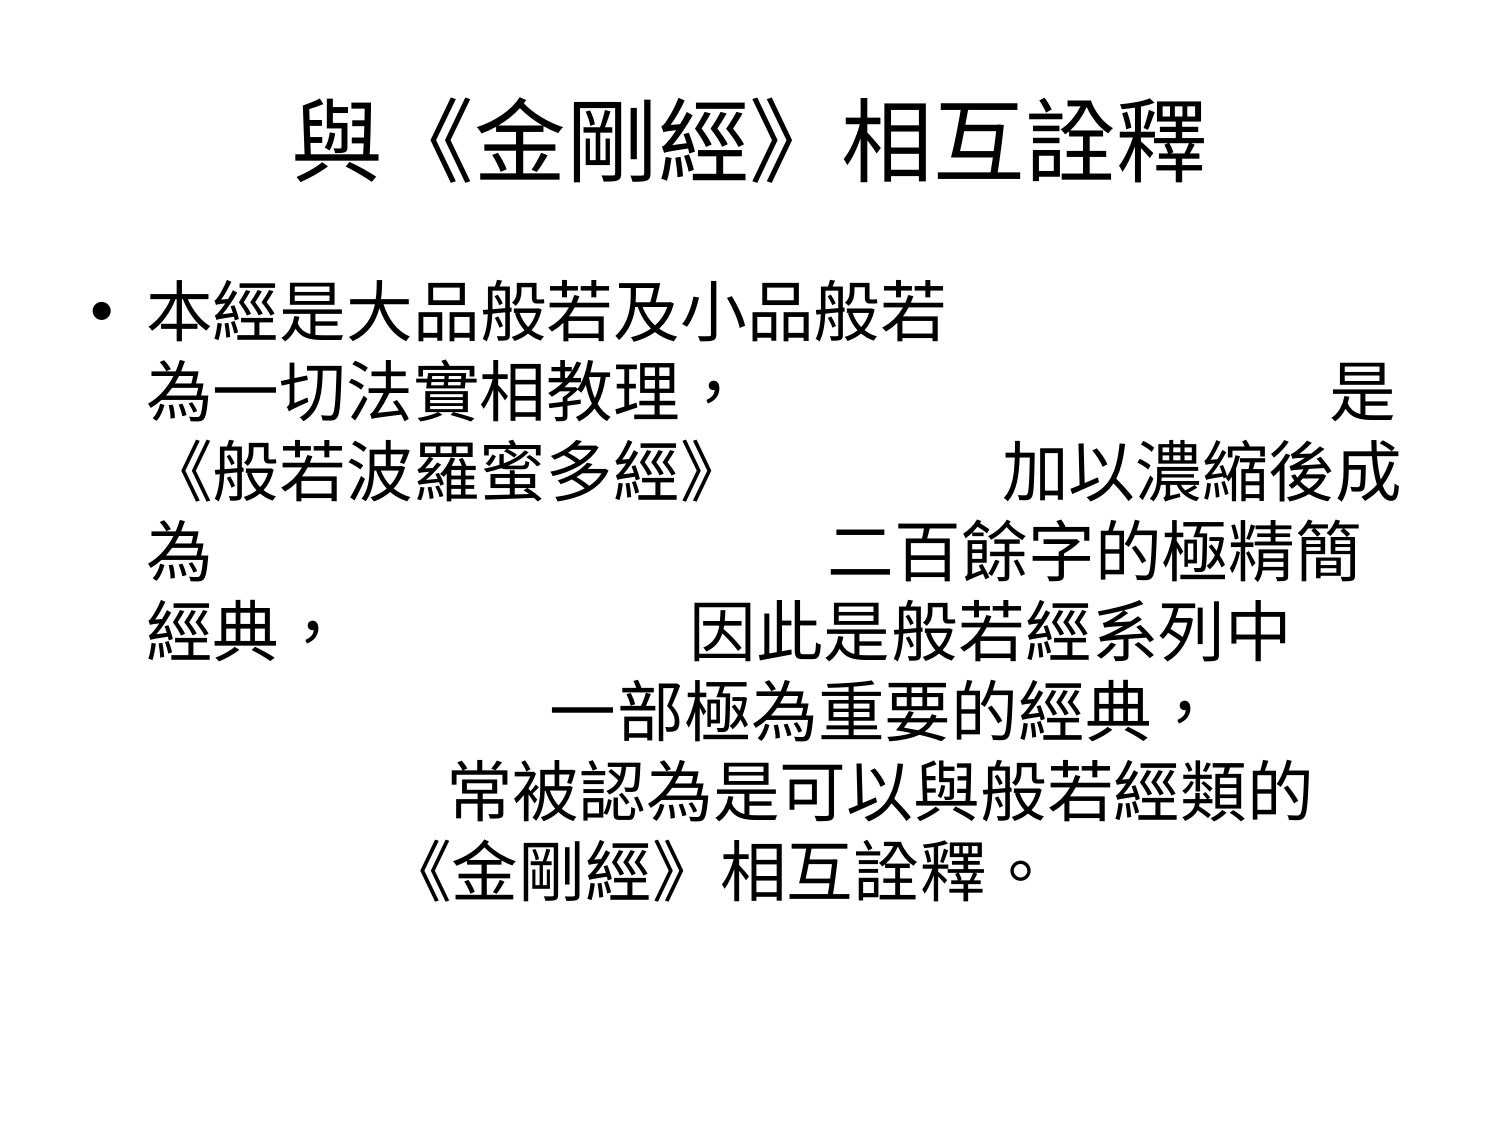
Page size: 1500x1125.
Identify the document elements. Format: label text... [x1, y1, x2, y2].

title 與《金剛經》相互詮釋 [75, 45, 1425, 233]
list 本經是大品般若及小品般若 為一切法實相教理， 是《般若波羅蜜多經》 加以濃縮後成為 二百餘字的極精簡經典， 因此是般若經系列中 一部極為重要的經典， 常被認為是可以與般若經類的 《金剛經》相互詮釋。 [75, 262, 1425, 1005]
